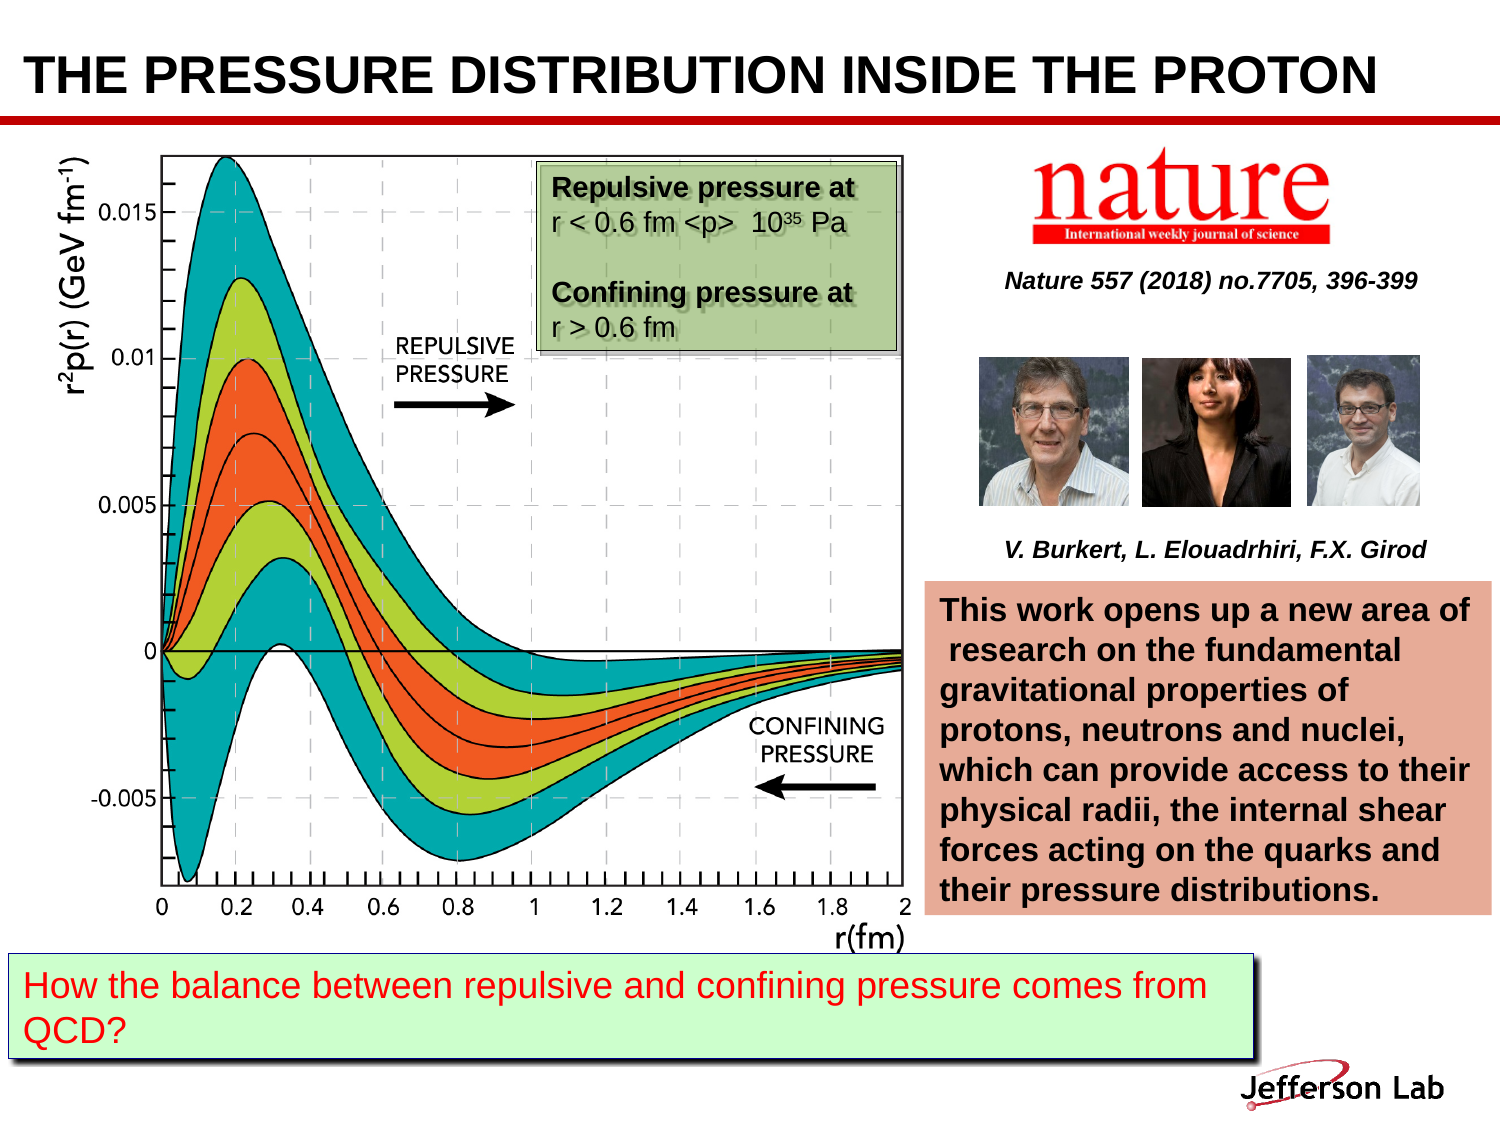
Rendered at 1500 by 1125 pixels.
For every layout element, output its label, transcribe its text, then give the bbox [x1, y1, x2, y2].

picture [1238, 1051, 1457, 1122]
text_box Nature 557 (2018) no.7705, 396-399 [989, 257, 1487, 302]
text_box This work opens up a new area of research on the fundamental gravitational properties of protons, neutrons and nuclei, which can provide access to their physical radii, the internal shear forces acting on the quarks and their pressure distributions. [926, 581, 1492, 916]
text_box How the balance between repulsive and confining pressure comes from QCD? [8, 953, 1254, 1059]
picture [979, 357, 1129, 507]
title The pressure distribution inside the proton [8, 16, 1397, 137]
picture [1005, 135, 1415, 258]
picture [1142, 358, 1291, 507]
text_box V. Burkert, L. Elouadrhiri, F.X. Girod [989, 525, 1443, 571]
picture [36, 126, 926, 959]
picture [1306, 355, 1420, 507]
